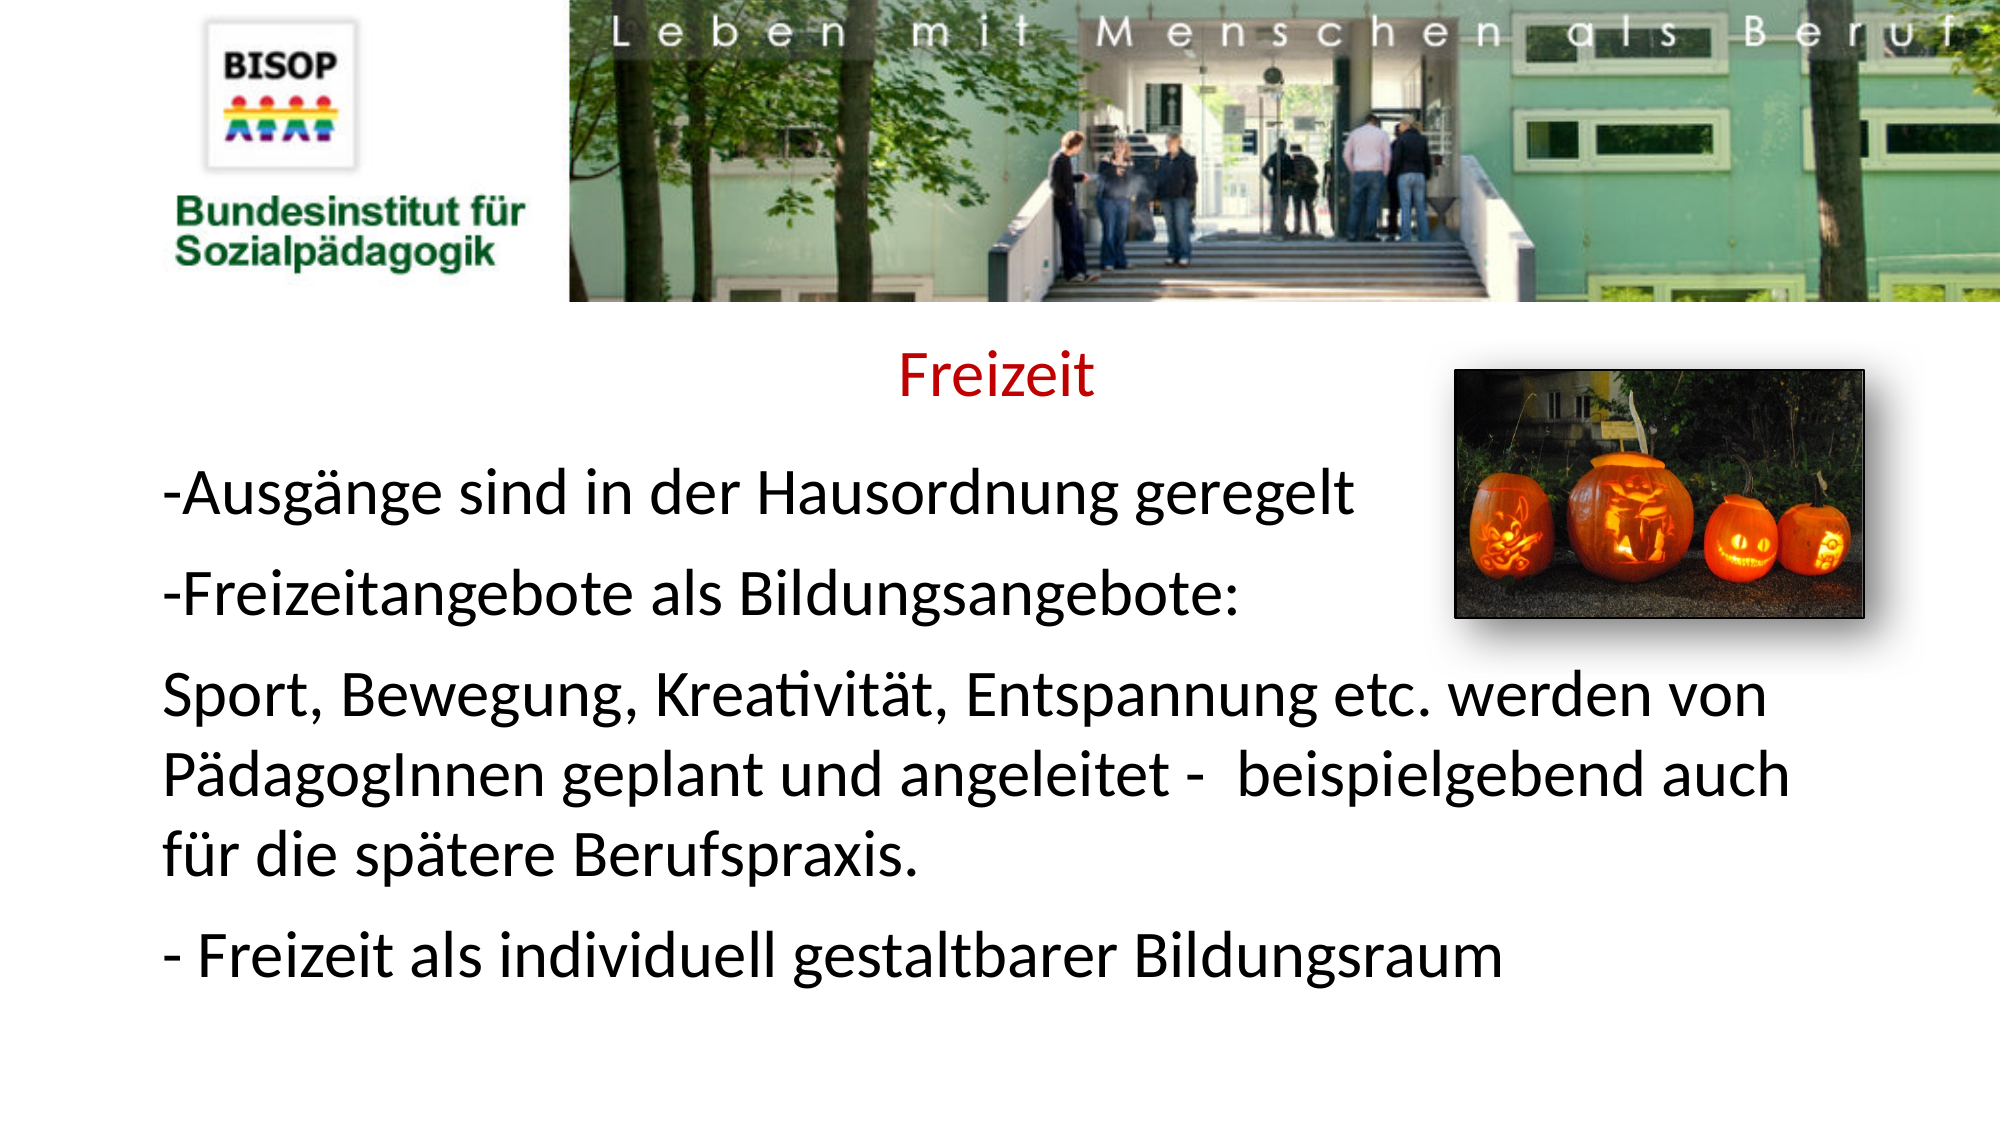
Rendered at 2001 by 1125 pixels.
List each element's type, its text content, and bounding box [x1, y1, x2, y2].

title Freizeit [147, 331, 1863, 419]
picture [147, 0, 2000, 302]
picture [1456, 370, 1863, 617]
list -Ausgänge sind in der Hausordnung geregelt -Freizeitangebote als Bildungsangebote: Sport, Bewegung, Kreativität, Entspannung etc. werden von PädagogInnen geplant und angeleitet - beispielgebend auch für die spätere Berufspraxis. - Freizeit als individuell gestaltbarer Bildungsraum [147, 440, 1863, 1055]
